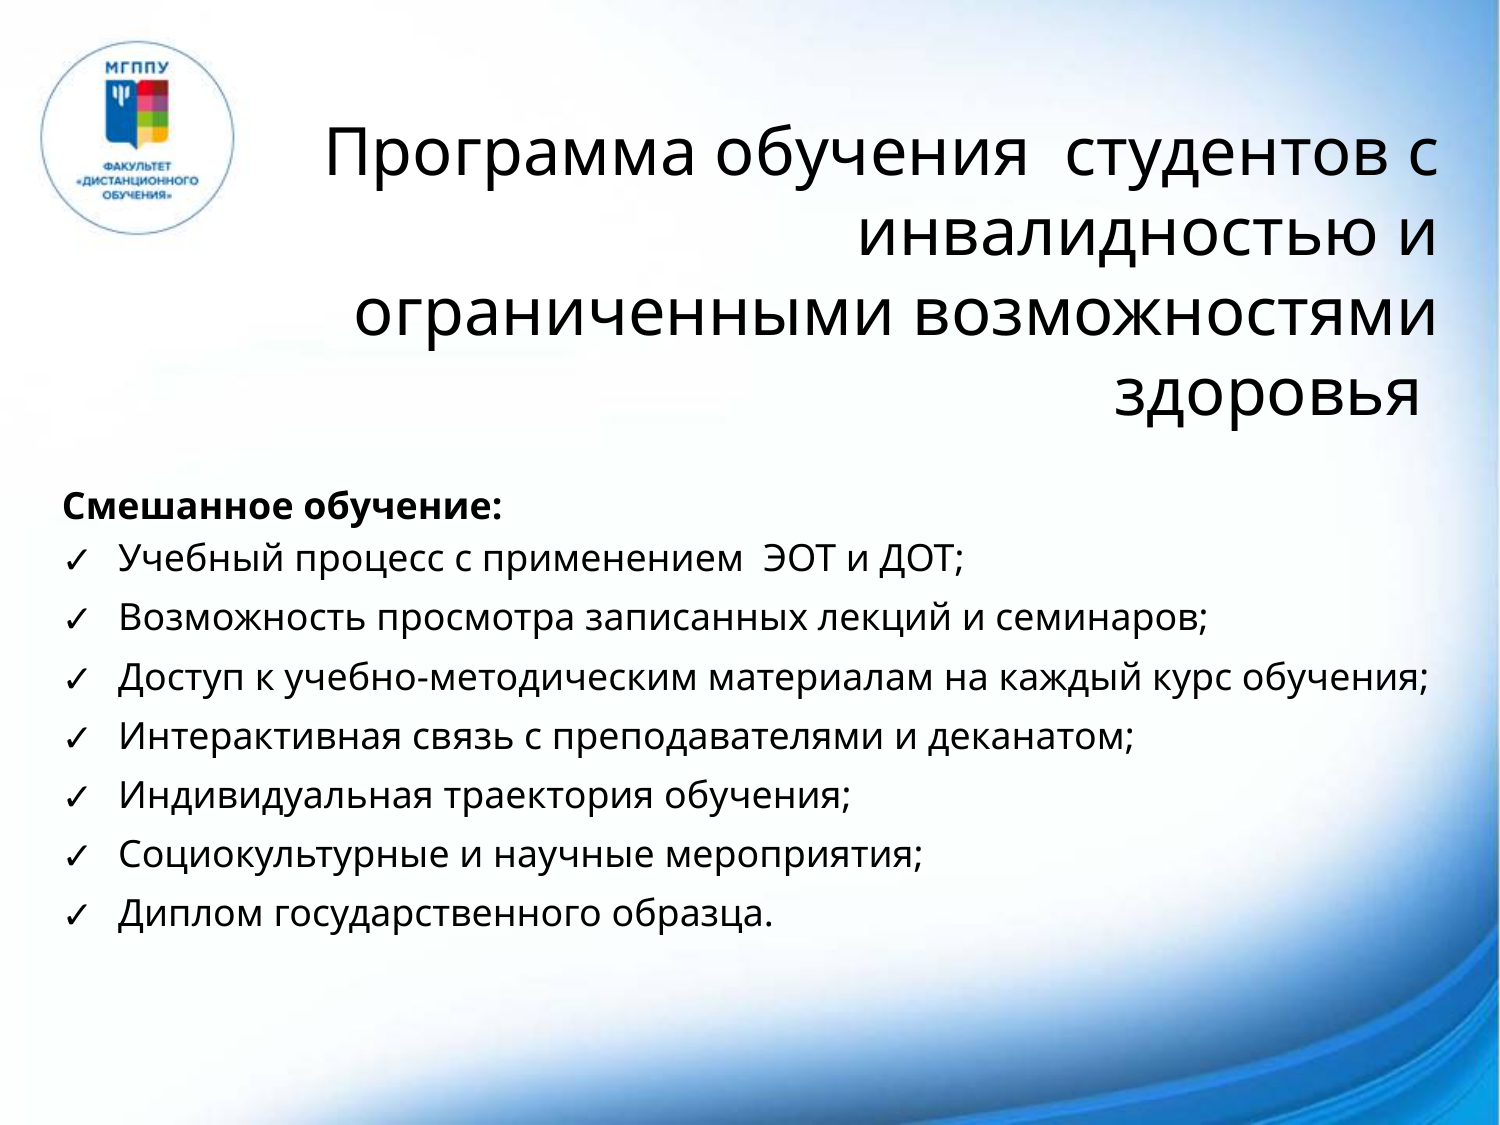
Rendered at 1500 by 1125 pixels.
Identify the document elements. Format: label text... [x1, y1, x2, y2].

title Программа обучения студентов с инвалидностью и ограниченными возможностями здоровья [289, 93, 1456, 445]
picture [0, 0, 1500, 1125]
list Смешанное обучение: Учебный процесс с применением ЭОТ и ДОТ; Возможность просмотра записанных лекций и семинаров; Доступ к учебно-методическим материалам на каждый курс обучения; Интерактивная связь с преподавателями и деканатом; Индивидуальная траектория обучения; Социокультурные и научные мероприятия; Диплом государственного образца. [46, 468, 1454, 1071]
